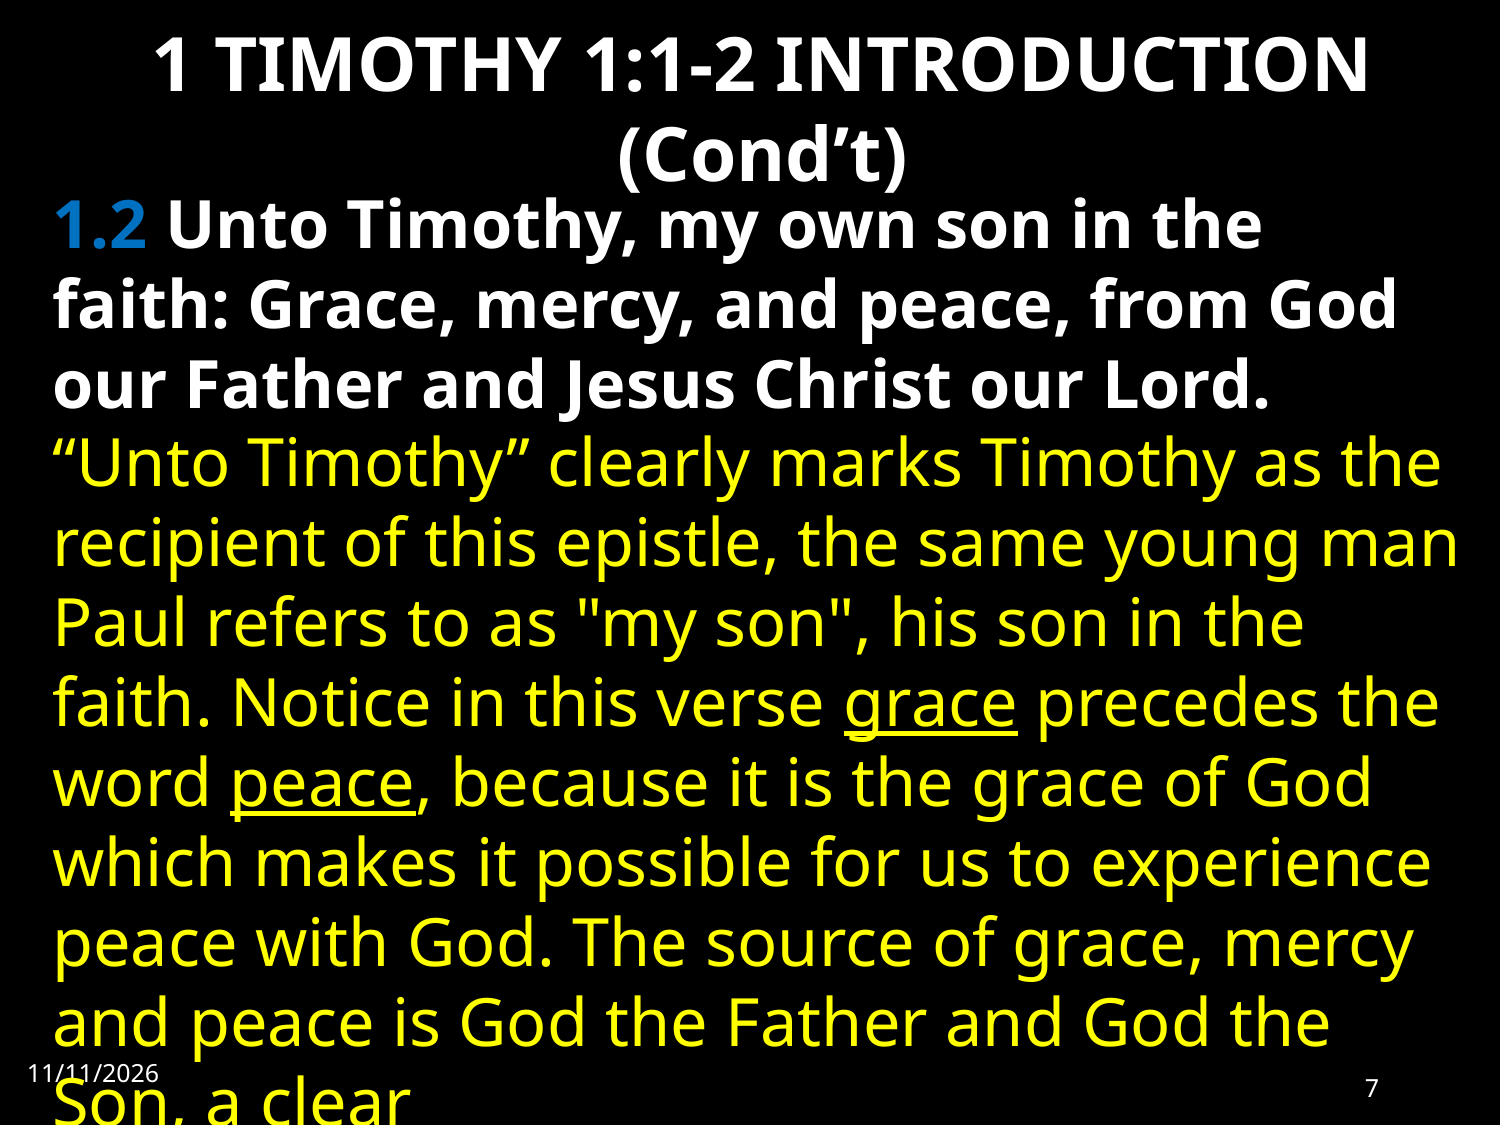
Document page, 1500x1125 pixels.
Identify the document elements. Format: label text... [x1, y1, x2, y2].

text_box 1.2 Unto Timothy, my own son in the faith: Grace, mercy, and peace, from God our Father and Jesus Christ our Lord. [37, 174, 1463, 412]
title 1 TIMOTHY 1:1-2 INTRODUCTION (Cond’t) [75, 37, 1450, 174]
text_box 7/4/2022 [12, 1049, 37, 1099]
text_box “Unto Timothy” clearly marks Timothy as the recipient of this epistle, the same young man Paul refers to as "my son", his son in the faith. Notice in this verse grace precedes the word peace, because it is the grace of God which makes it possible for us to experience peace with God. The source of grace, mercy and peace is God the Father and God the Son, a clear [37, 412, 1488, 1125]
